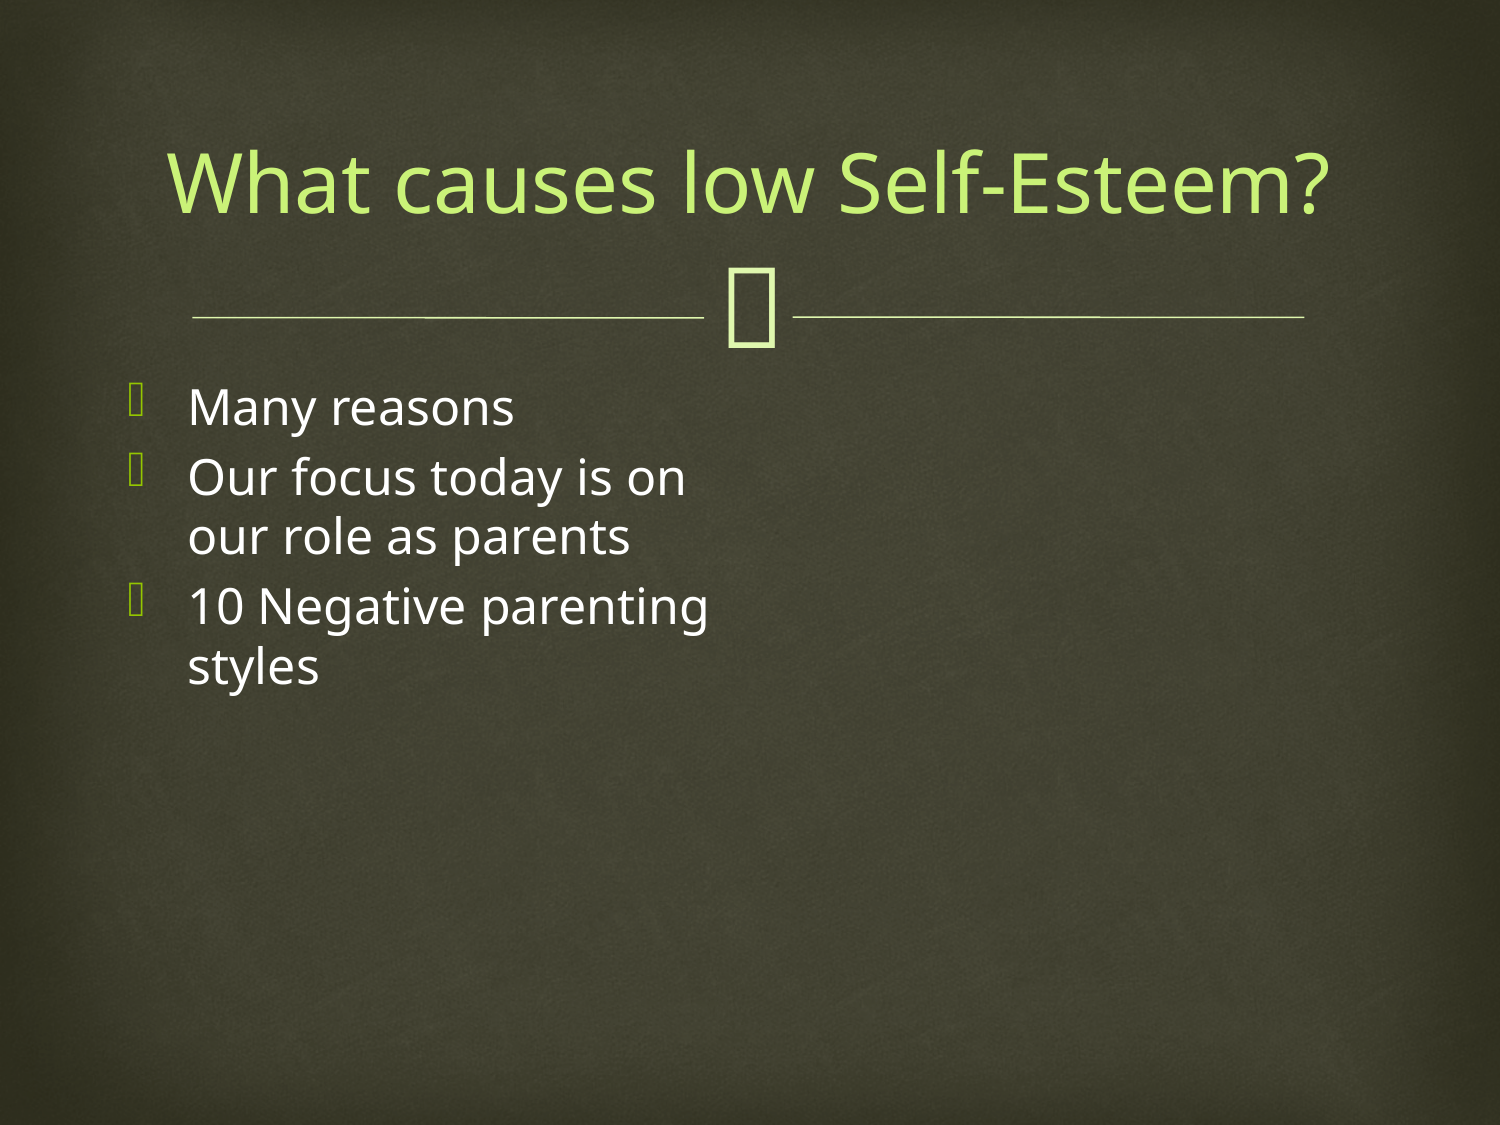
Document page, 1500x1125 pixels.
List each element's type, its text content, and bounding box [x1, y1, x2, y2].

list Many reasons Our focus today is on our role as parents 10 Negative parenting styles [112, 367, 737, 1004]
title What causes low Self-Esteem? [112, 93, 1386, 267]
